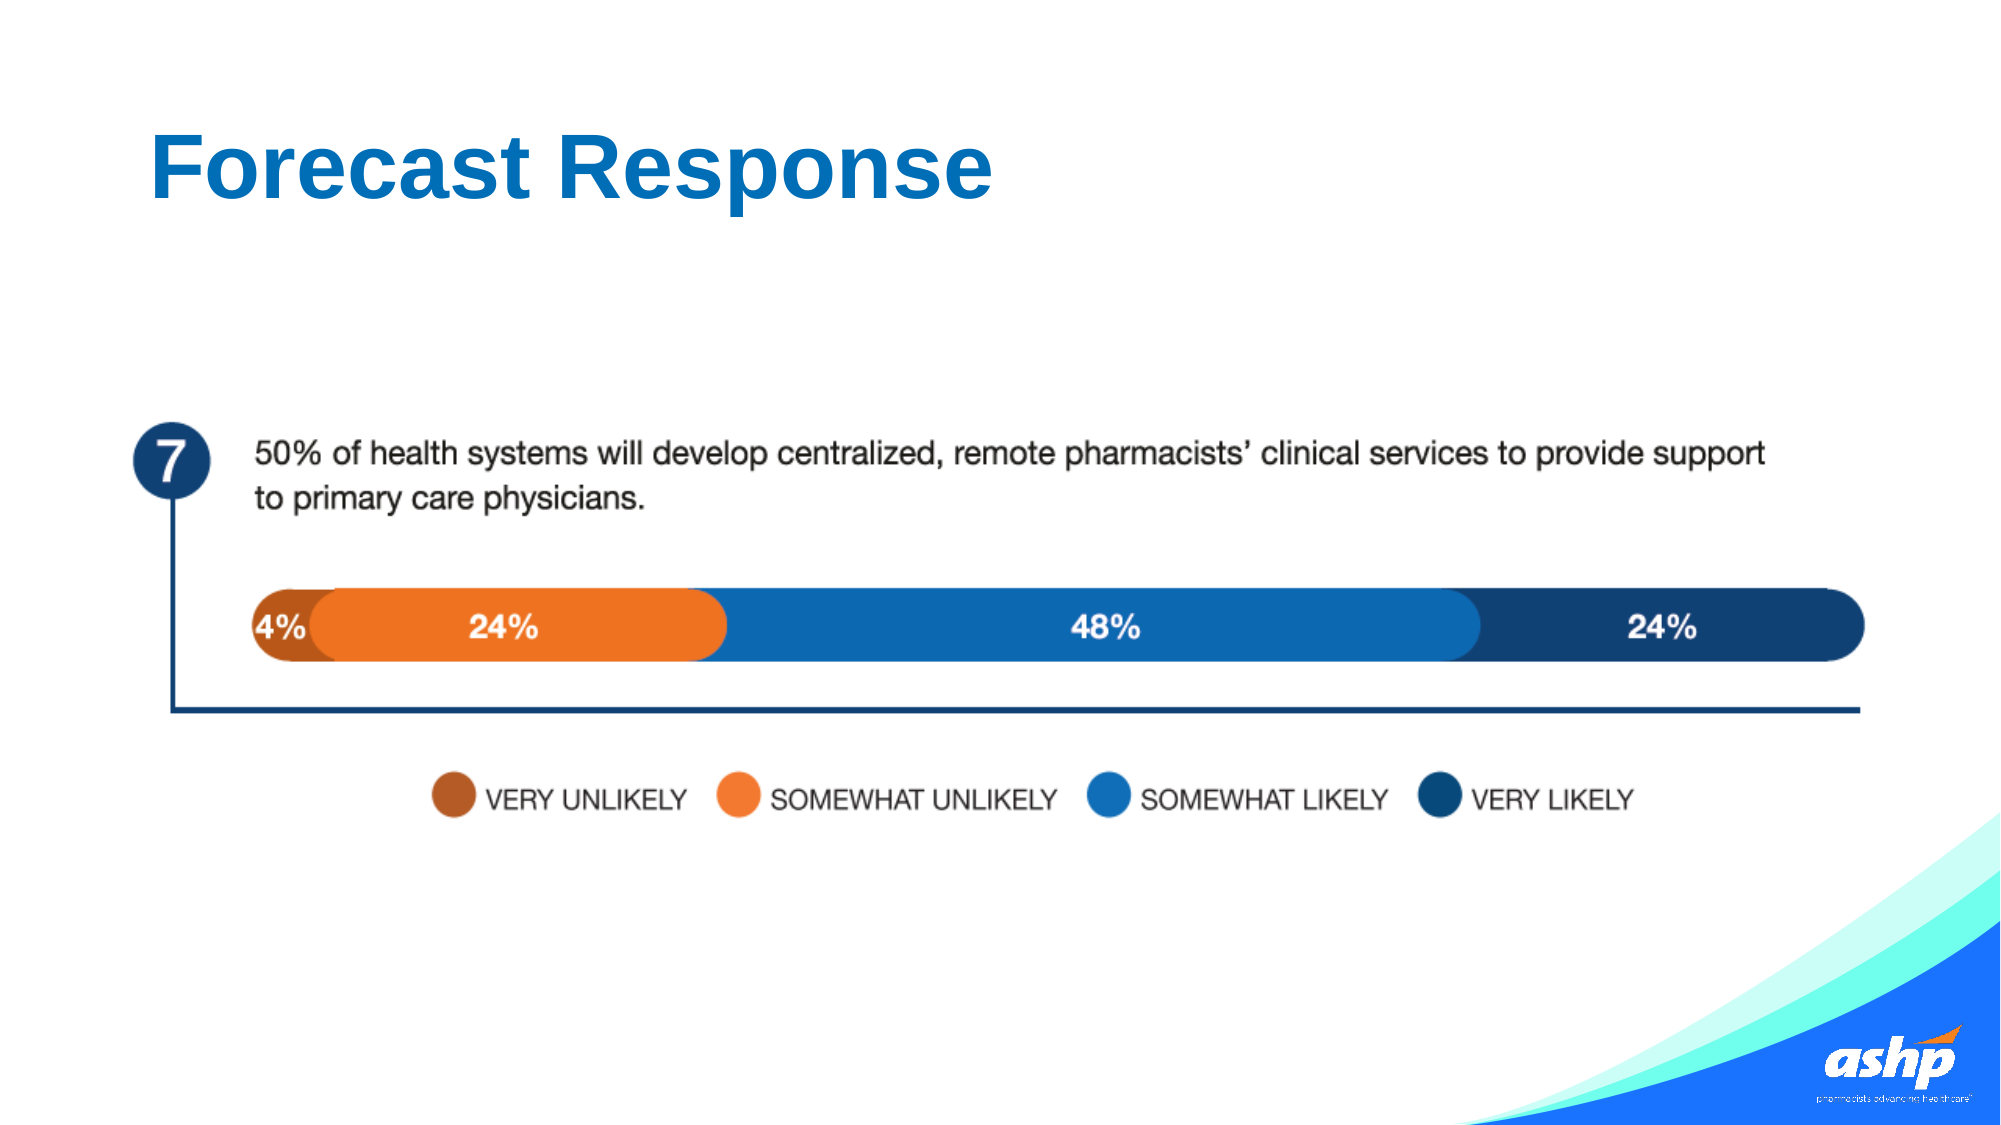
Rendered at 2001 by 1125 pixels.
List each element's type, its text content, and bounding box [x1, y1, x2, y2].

title Forecast Response [134, 59, 1860, 278]
picture [0, 0, 2001, 1125]
